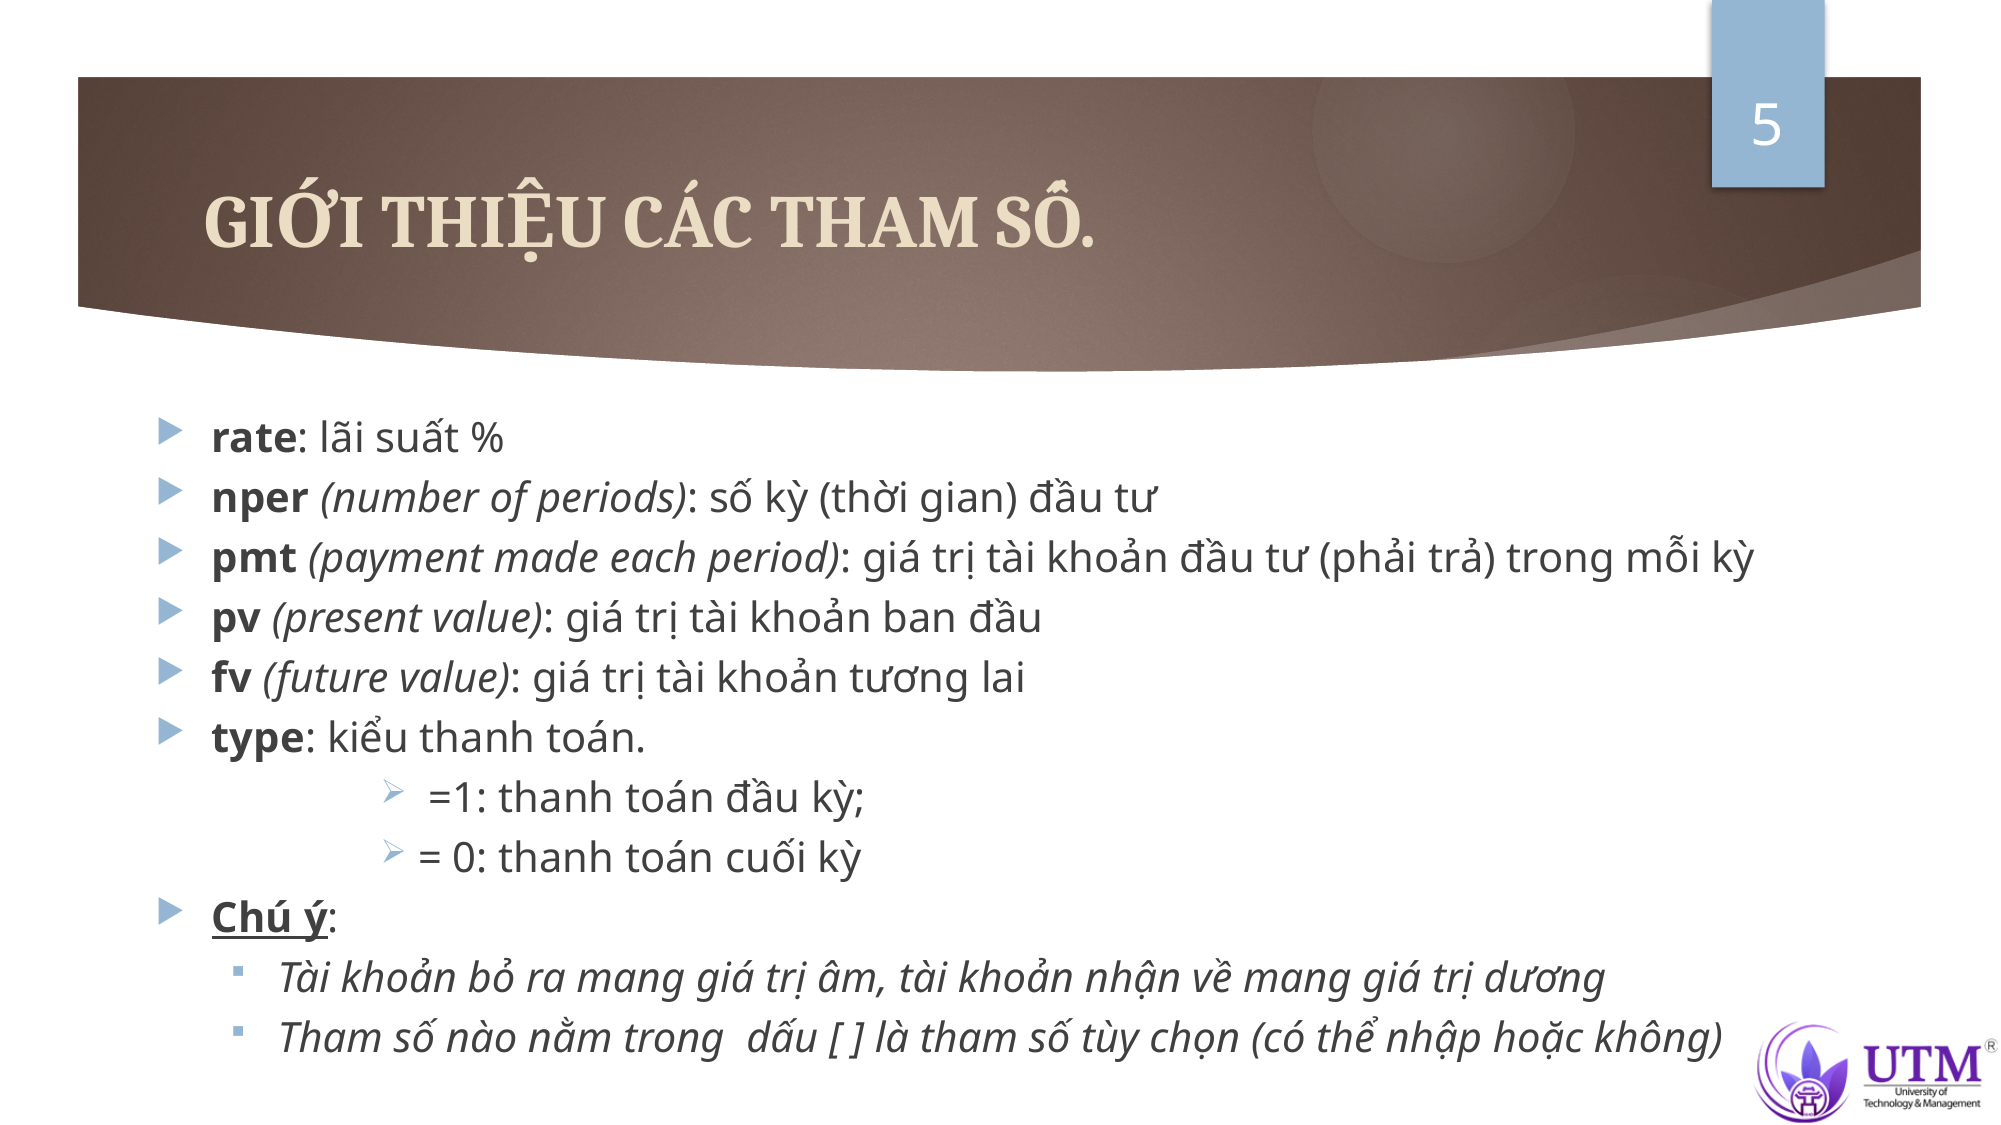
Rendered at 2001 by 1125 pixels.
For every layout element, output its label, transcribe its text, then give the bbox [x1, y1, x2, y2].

slide_number 5 [1698, 48, 1836, 175]
title GIỚI THIỆU CÁC THAM SỐ. [189, 159, 1627, 276]
picture [1751, 1018, 2000, 1125]
list rate: lãi suất % nper (number of periods): số kỳ (thời gian) đầu tư pmt (payment made each period): giá trị tài khoản đầu tư (phải trả) trong mỗi kỳ pv (present value): giá trị tài khoản ban đầu fv (future value): giá trị tài khoản tương lai type: kiểu thanh toán. =1: thanh toán đầu kỳ; = 0: thanh toán cuối kỳ Chú ý: Tài khoản bỏ ra mang giá trị âm, tài khoản nhận về mang giá trị dương Tham số nào nằm trong dấu [ ] là tham số tùy chọn (có thể nhập hoặc không) [140, 393, 1891, 1059]
